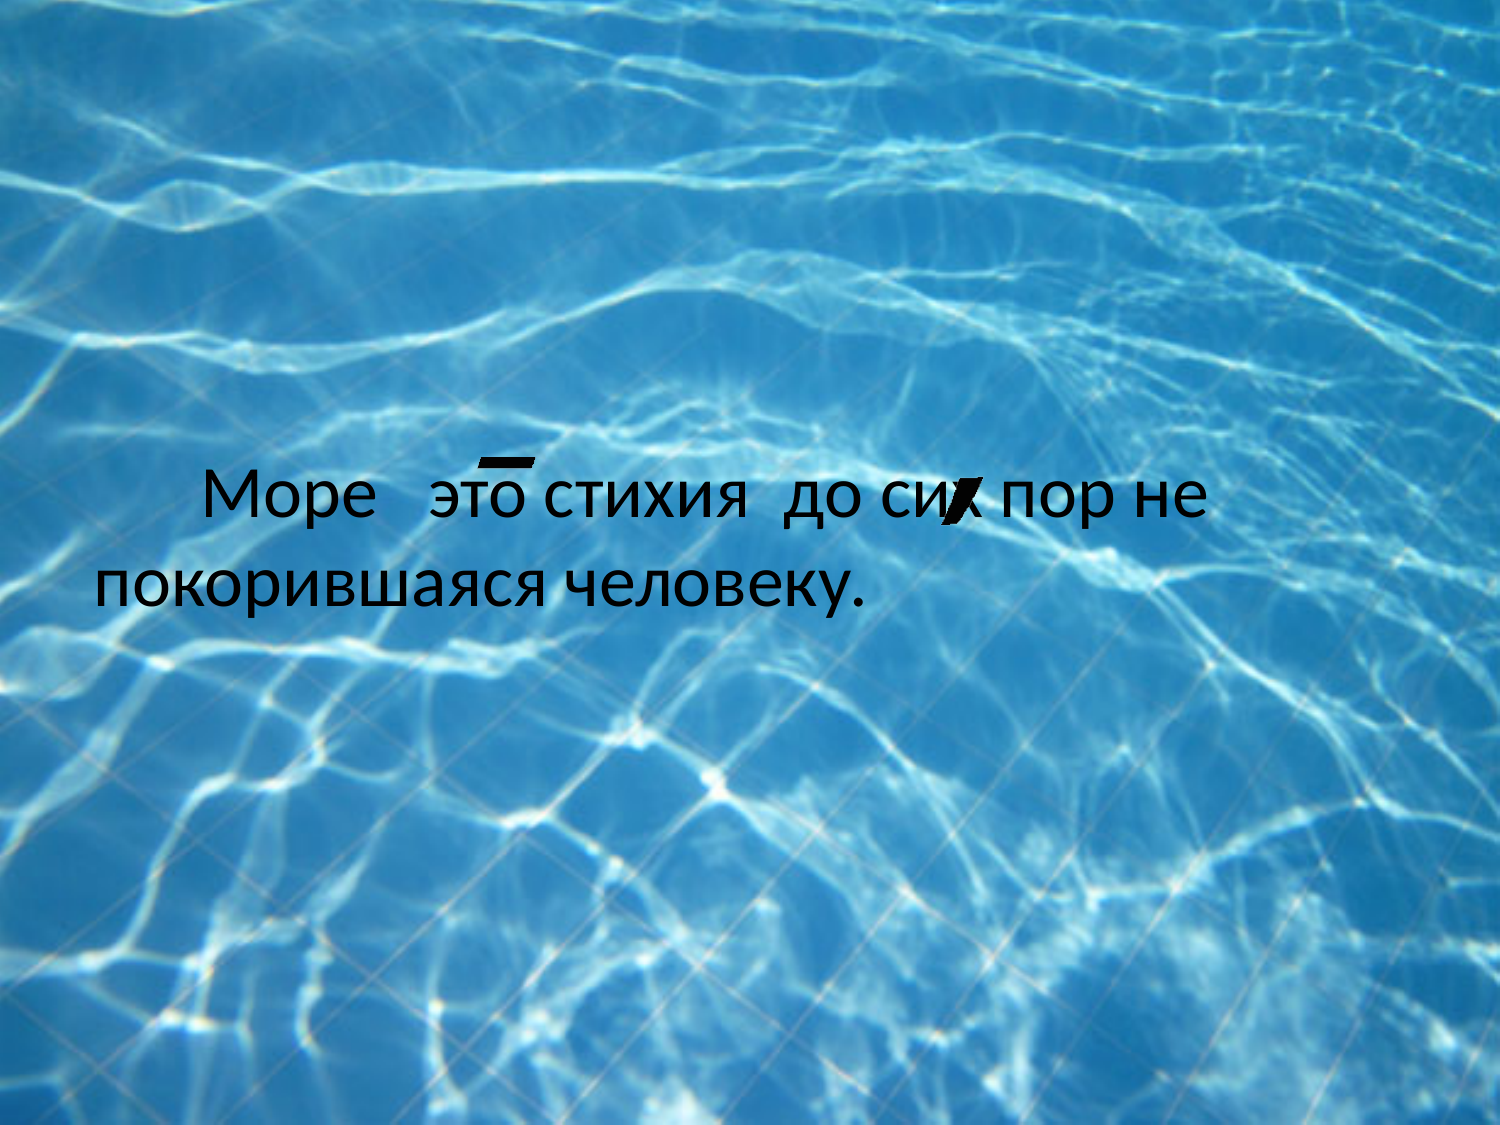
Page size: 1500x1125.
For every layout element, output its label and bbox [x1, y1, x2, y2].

picture [902, 445, 1020, 563]
list [0, 0, 1500, 1125]
picture [445, 433, 563, 493]
